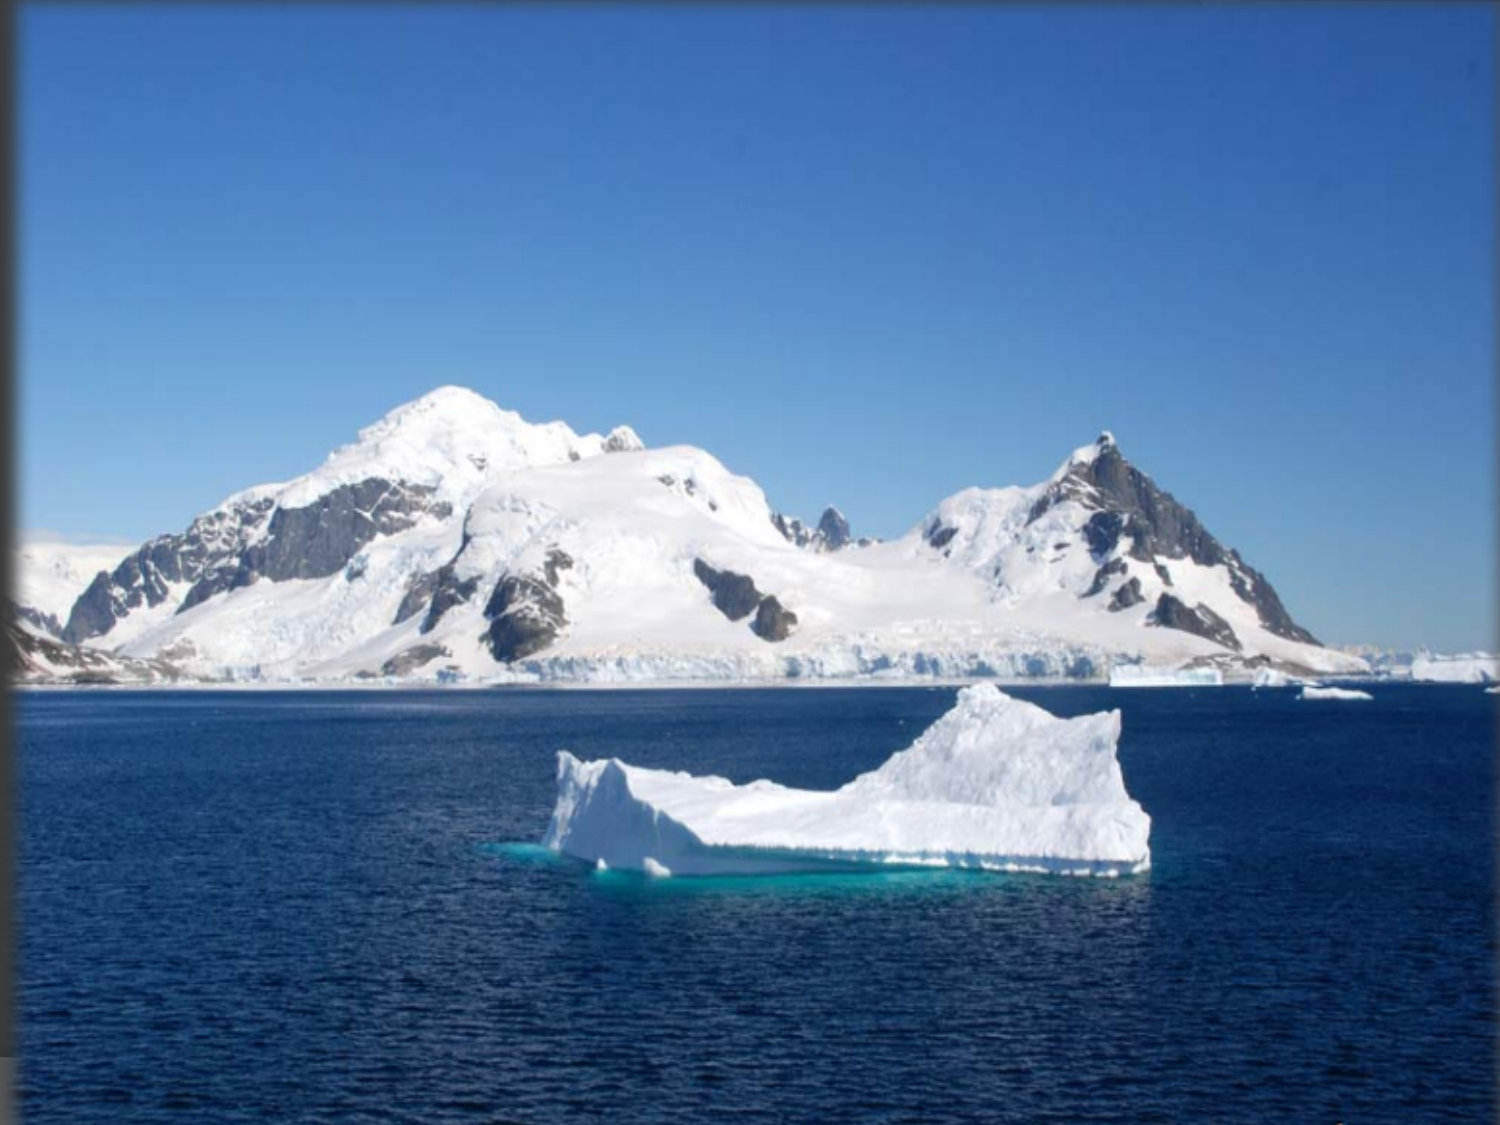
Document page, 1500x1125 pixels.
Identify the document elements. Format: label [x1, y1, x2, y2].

list [0, 0, 1500, 1125]
